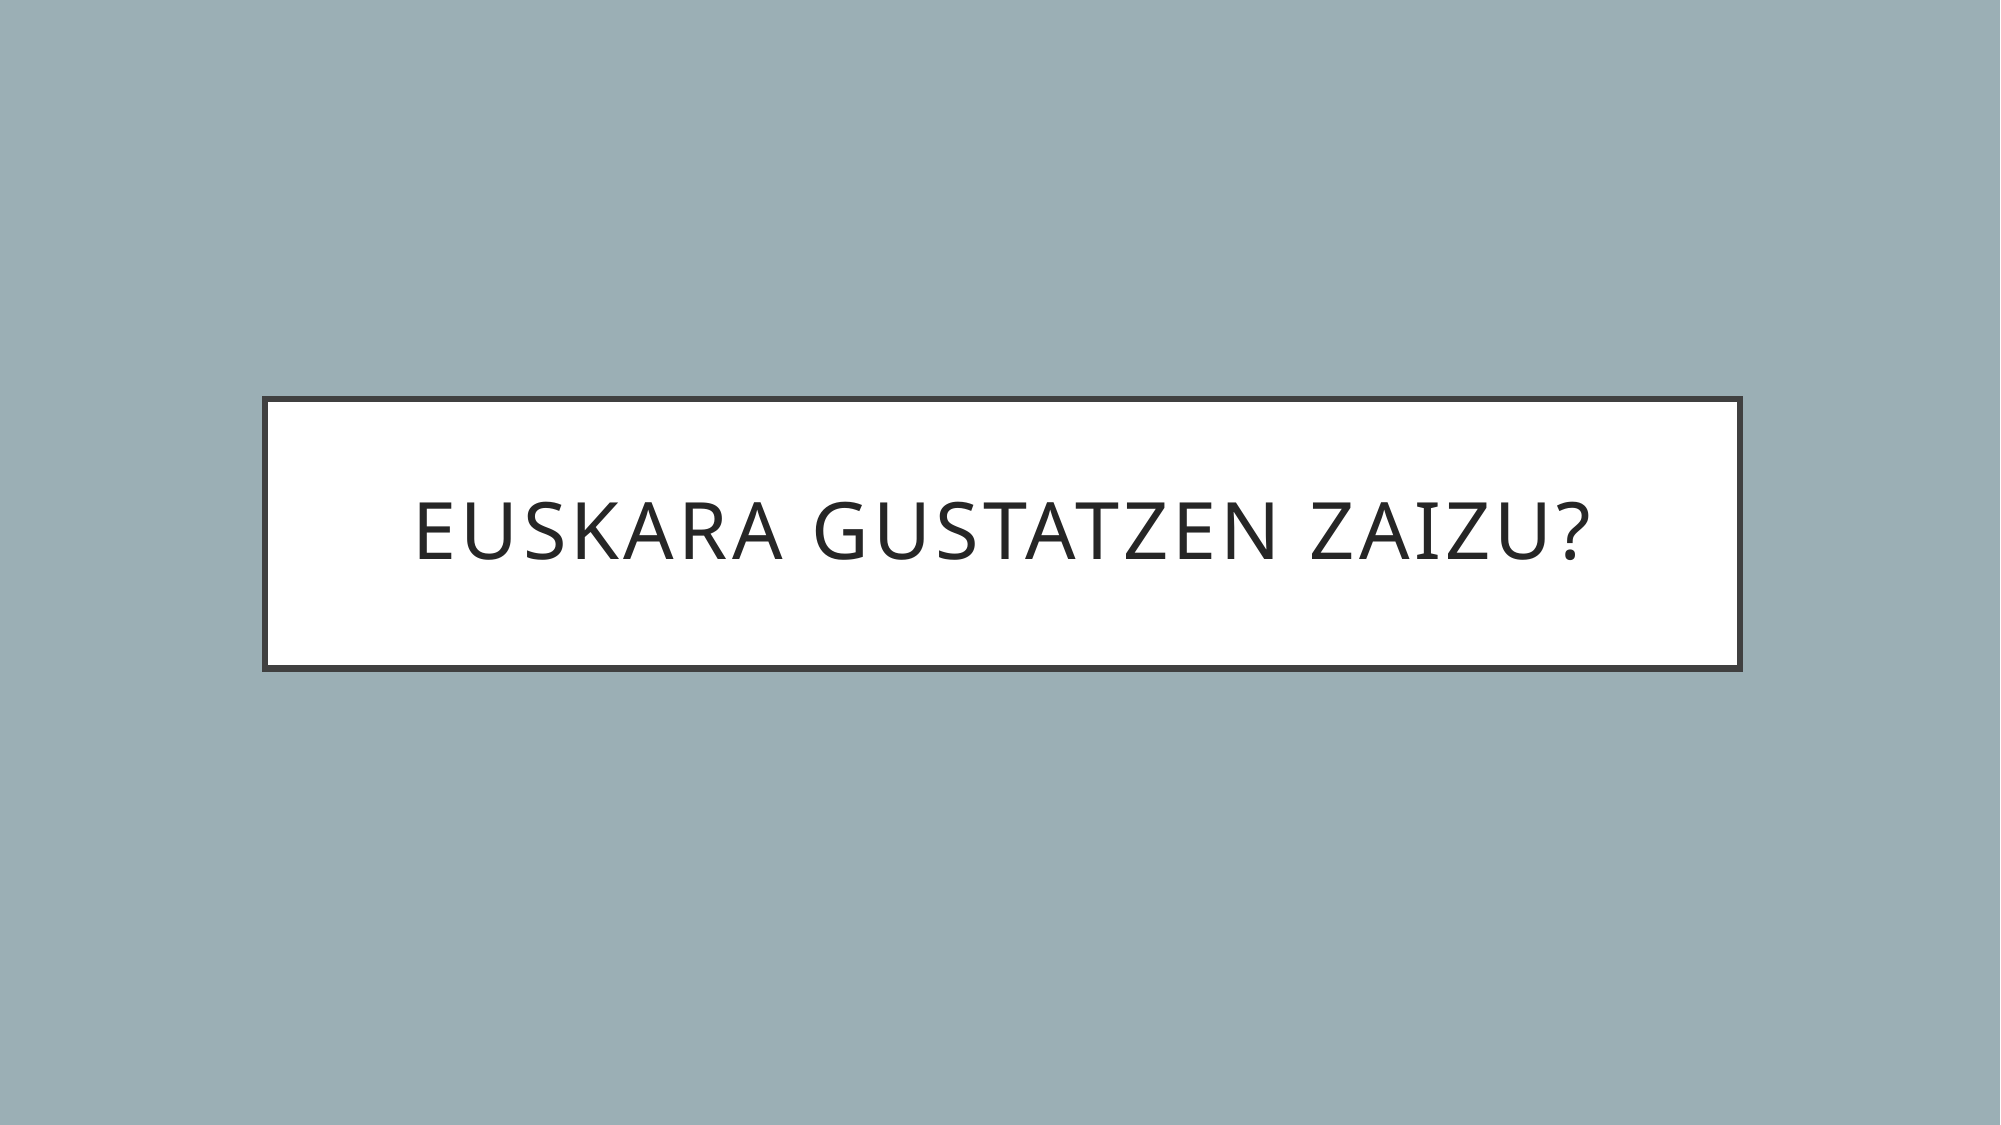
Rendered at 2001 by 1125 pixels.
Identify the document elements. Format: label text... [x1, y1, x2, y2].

title Euskara gustatzen zaizu? [262, 396, 1743, 672]
